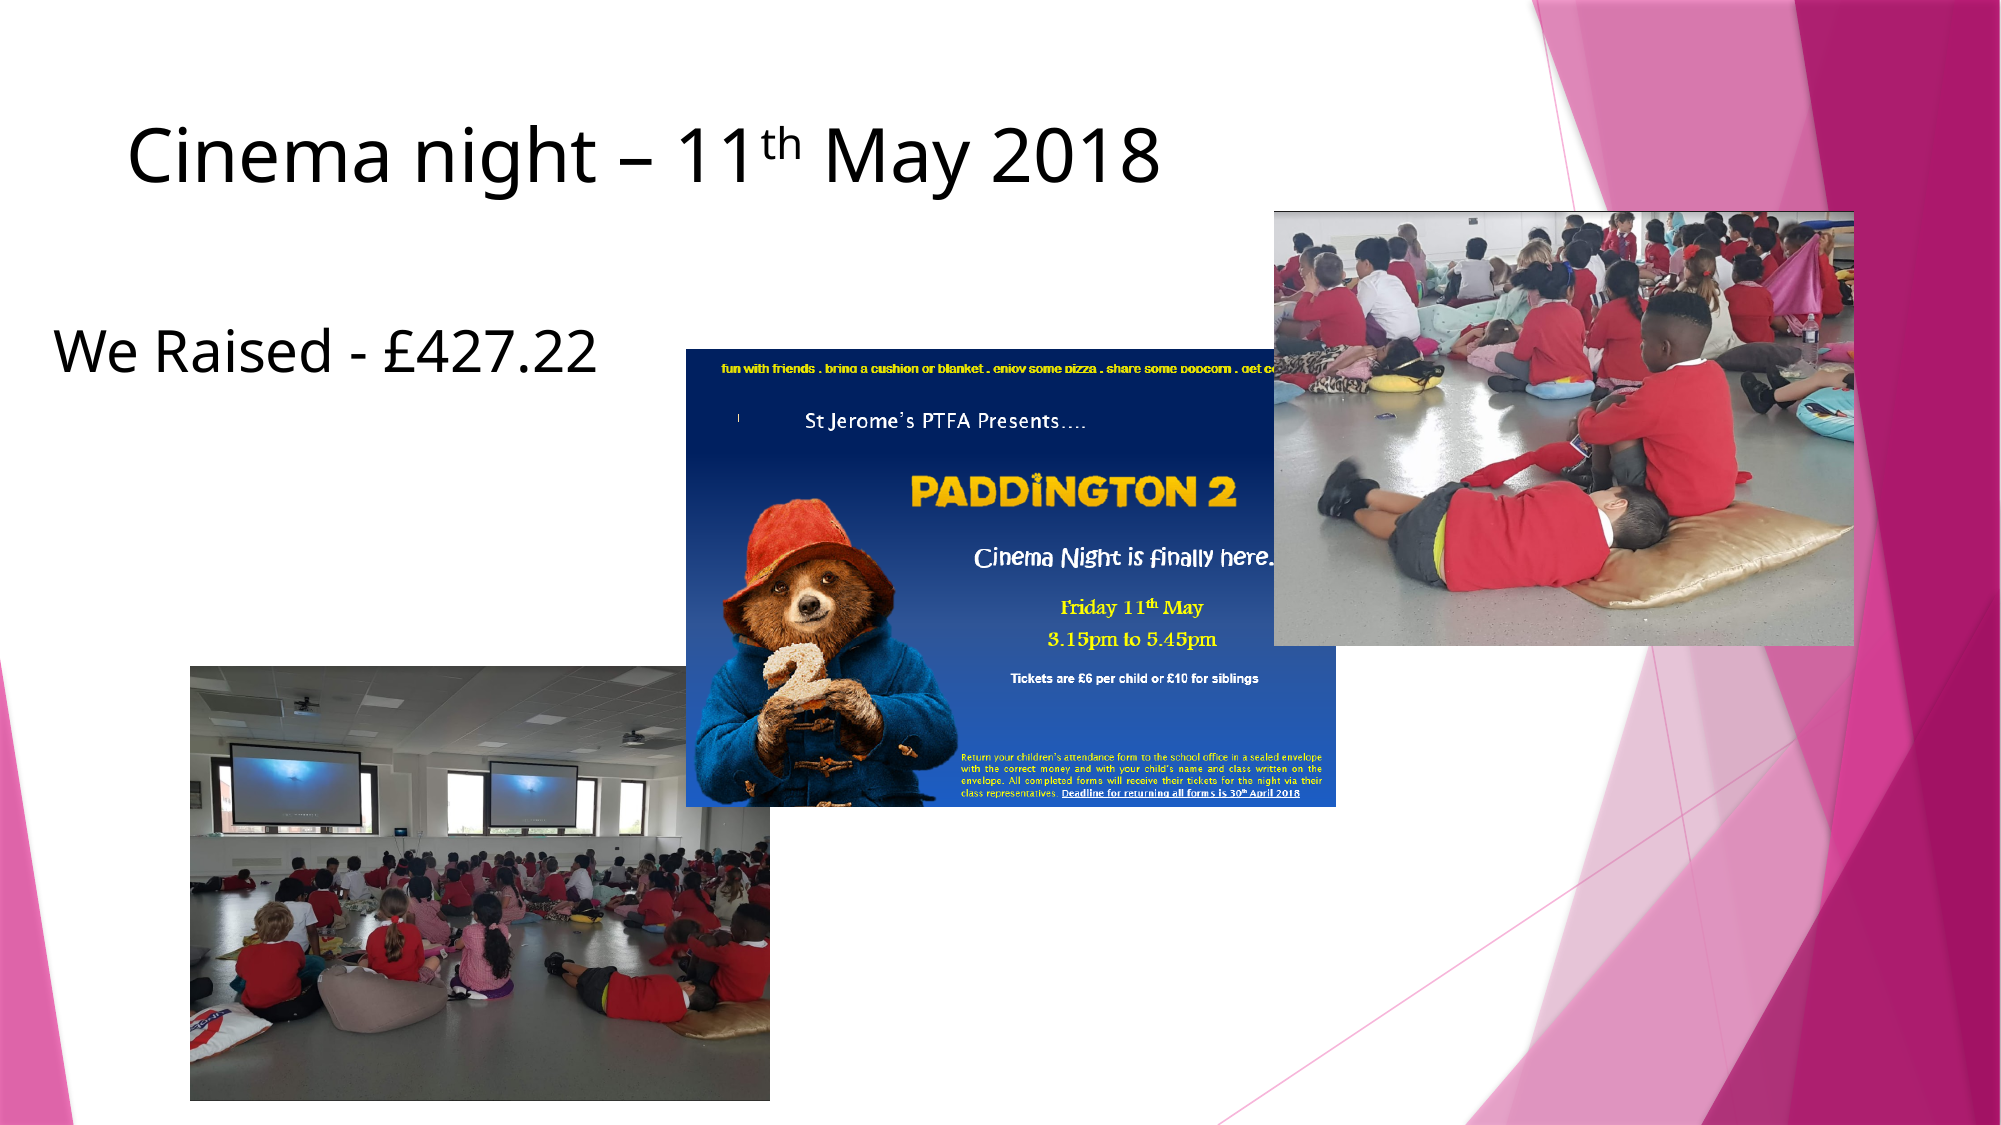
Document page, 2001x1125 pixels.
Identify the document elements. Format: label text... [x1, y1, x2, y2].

text_box We Raised - £427.22 [38, 306, 673, 462]
picture [686, 211, 1854, 808]
title Cinema night – 11th May 2018 [111, 99, 1522, 317]
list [189, 665, 770, 1102]
